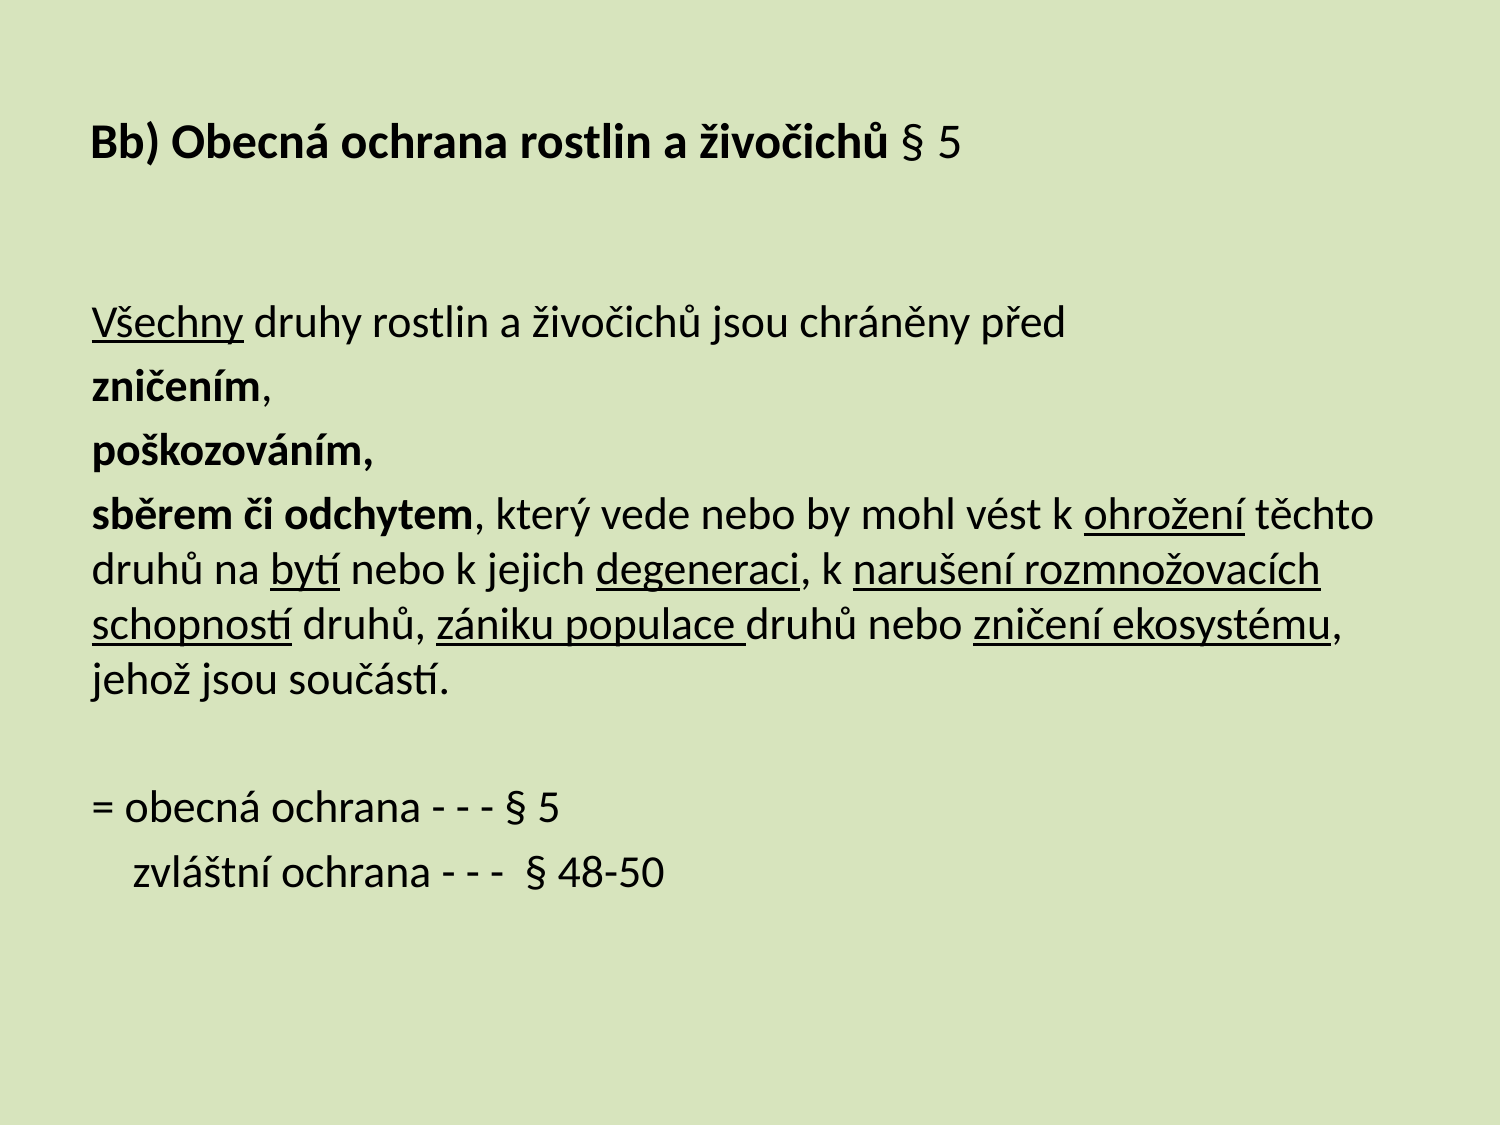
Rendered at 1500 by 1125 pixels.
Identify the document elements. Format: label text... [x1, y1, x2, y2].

title Bb) Obecná ochrana rostlin a živočichů § 5 [75, 45, 1425, 233]
list Všechny druhy rostlin a živočichů jsou chráněny před zničením, poškozováním, sběrem či odchytem, který vede nebo by mohl vést k ohrožení těchto druhů na bytí nebo k jejich degeneraci, k narušení rozmnožovacích schopností druhů, zániku populace druhů nebo zničení ekosystému, jehož jsou součástí. = obecná ochrana - - - § 5 zvláštní ochrana - - - § 48-50 [76, 219, 1427, 963]
